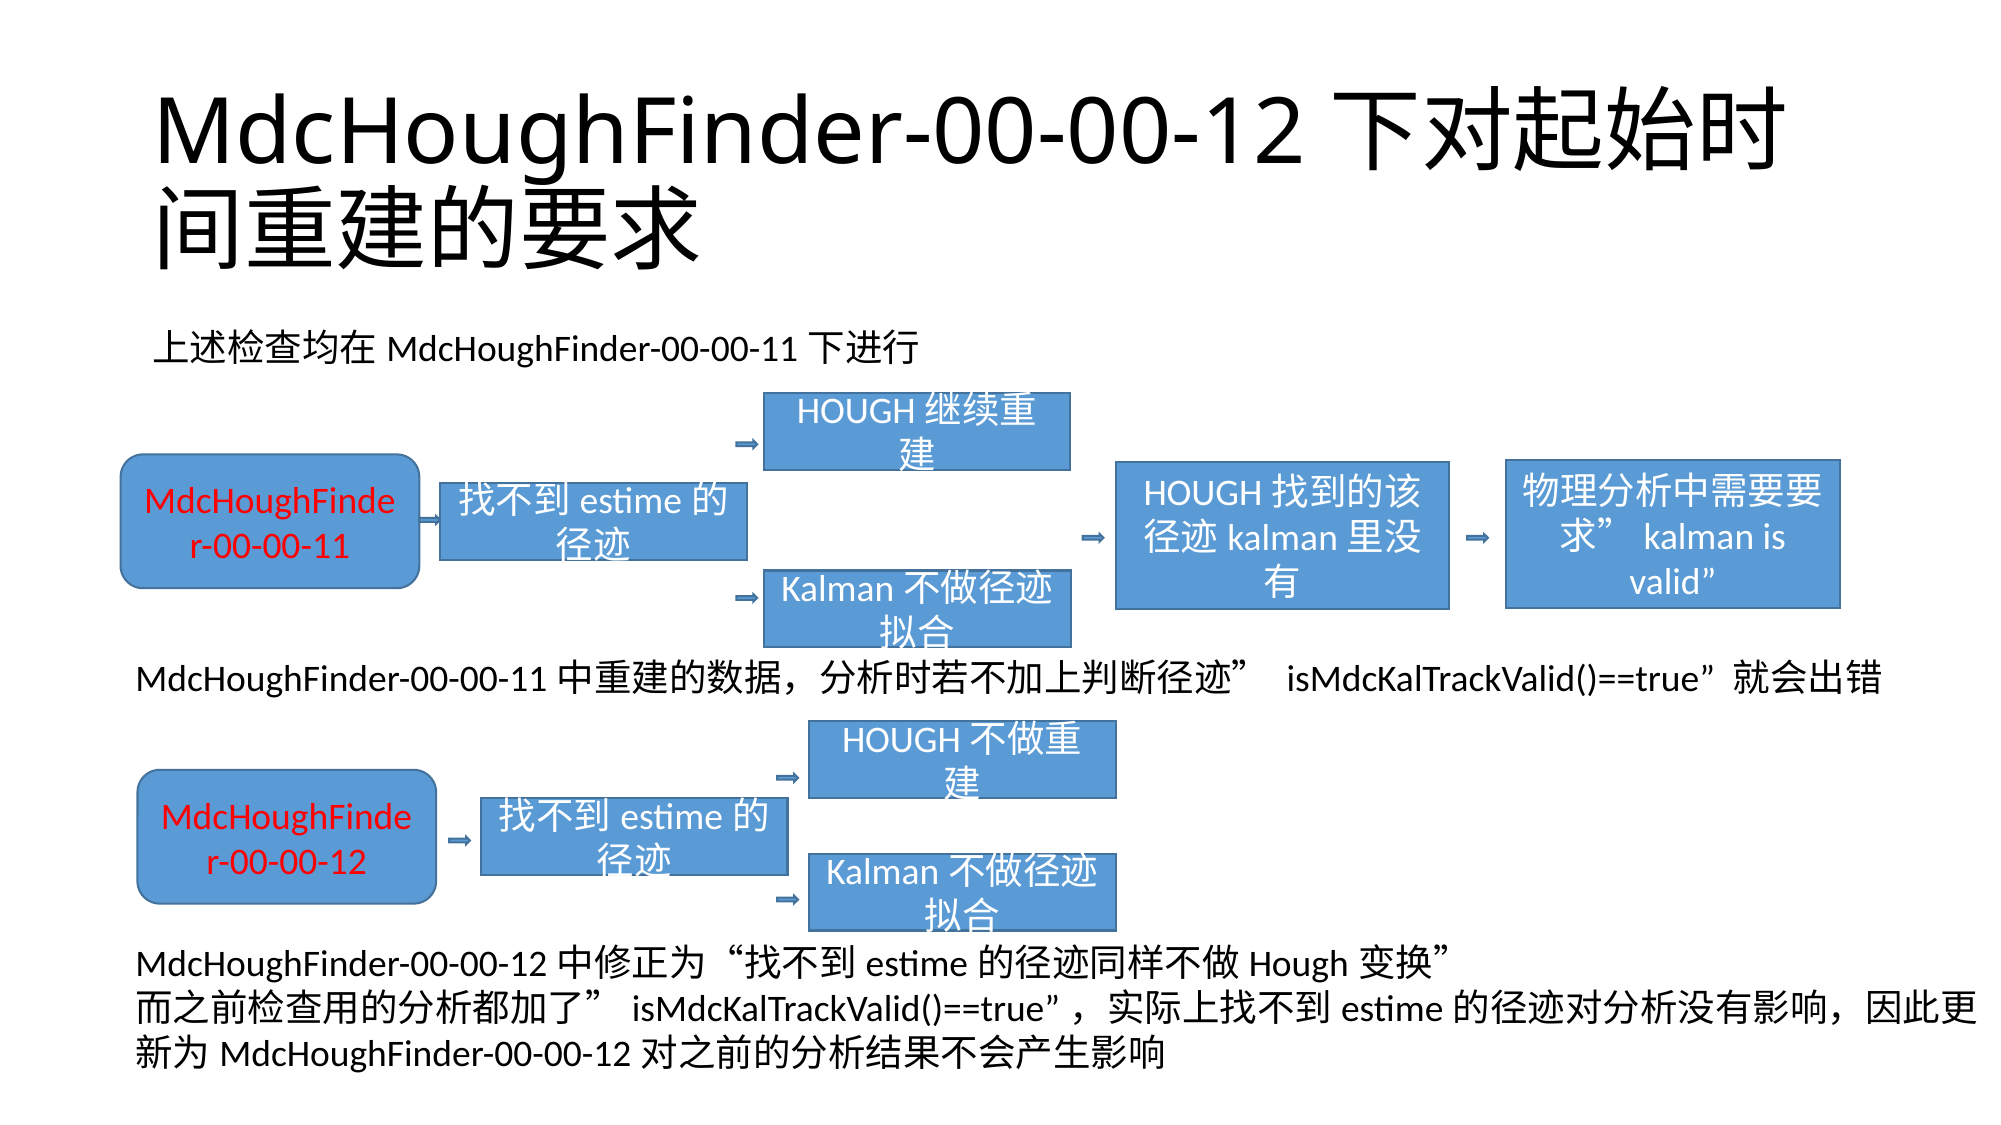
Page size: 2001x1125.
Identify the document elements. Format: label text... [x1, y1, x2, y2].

text_box HOUGH继续重建 [763, 392, 1071, 471]
text_box MdcHoughFinder-00-00-11 [119, 453, 421, 590]
text_box 找不到estime的径迹 [439, 482, 748, 561]
text_box [735, 438, 759, 451]
text_box 上述检查均在MdcHoughFinder-00-00-11下进行 [137, 316, 1630, 376]
text_box MdcHoughFinder-00-00-12 [136, 768, 438, 905]
text_box [776, 893, 800, 906]
text_box [1466, 531, 1490, 545]
text_box MdcHoughFinder-00-00-12中修正为“找不到estime的径迹同样不做Hough变换” 而之前检查用的分析都加了”isMdcKalTrackValid()==true”，实际上找不到estime的径迹对分析没有影响，因此更新为MdcHoughFinder-00-00-12对之前的分析结果不会产生影响 [120, 931, 2000, 1082]
text_box [735, 591, 759, 605]
text_box [1081, 531, 1105, 545]
text_box HOUGH不做重建 [808, 720, 1117, 799]
text_box Kalman不做径迹拟合 [763, 569, 1072, 646]
text_box [776, 771, 800, 785]
title MdcHoughFinder-00-00-12下对起始时间重建的要求 [137, 74, 1863, 293]
text_box HOUGH找到的该径迹kalman里没有 [1115, 461, 1450, 610]
text_box [448, 834, 472, 847]
text_box 找不到estime的径迹 [480, 797, 789, 876]
text_box 物理分析中需要要求”kalman is valid” [1505, 459, 1841, 609]
text_box [418, 513, 442, 527]
text_box Kalman不做径迹拟合 [808, 853, 1117, 931]
text_box MdcHoughFinder-00-00-11中重建的数据，分析时若不加上判断径迹” isMdcKalTrackValid()==true” 就会出错 [120, 646, 1913, 707]
